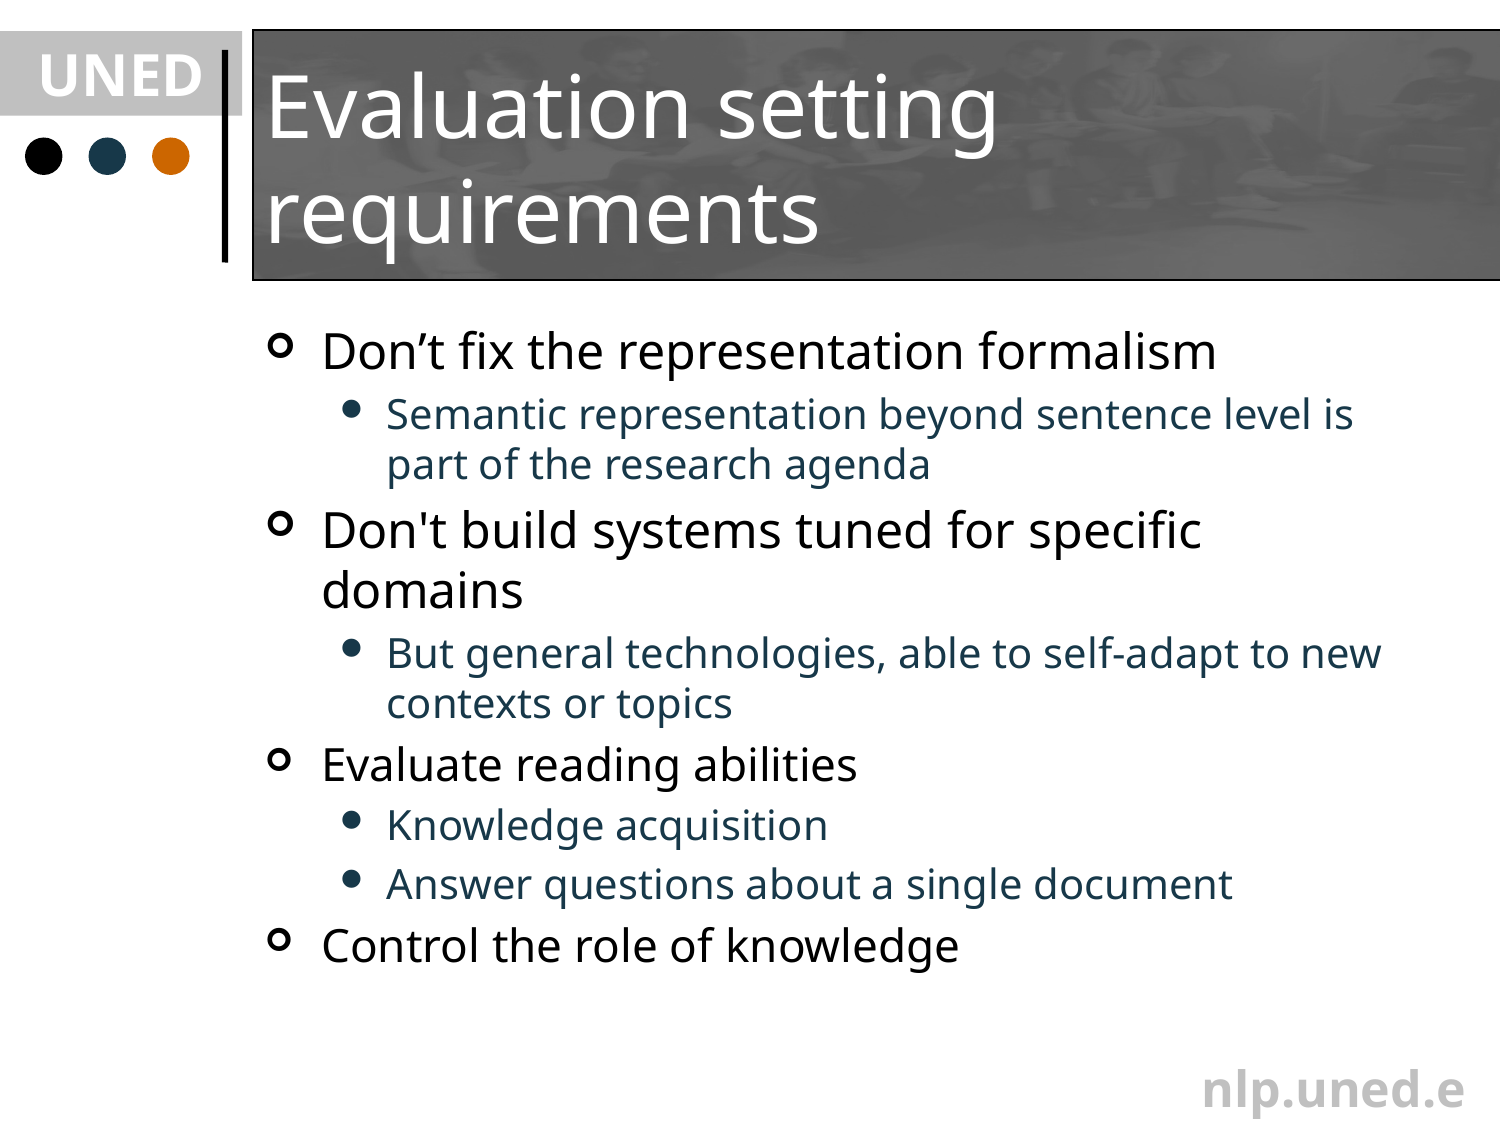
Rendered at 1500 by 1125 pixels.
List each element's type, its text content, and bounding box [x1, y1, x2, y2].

title Evaluation setting requirements [249, 30, 1500, 282]
list Don’t fix the representation formalism Semantic representation beyond sentence level is part of the research agenda Don't build systems tuned for specific domains But general technologies, able to self-adapt to new contexts or topics Evaluate reading abilities Knowledge acquisition Answer questions about a single document Control the role of knowledge [249, 312, 1401, 1036]
